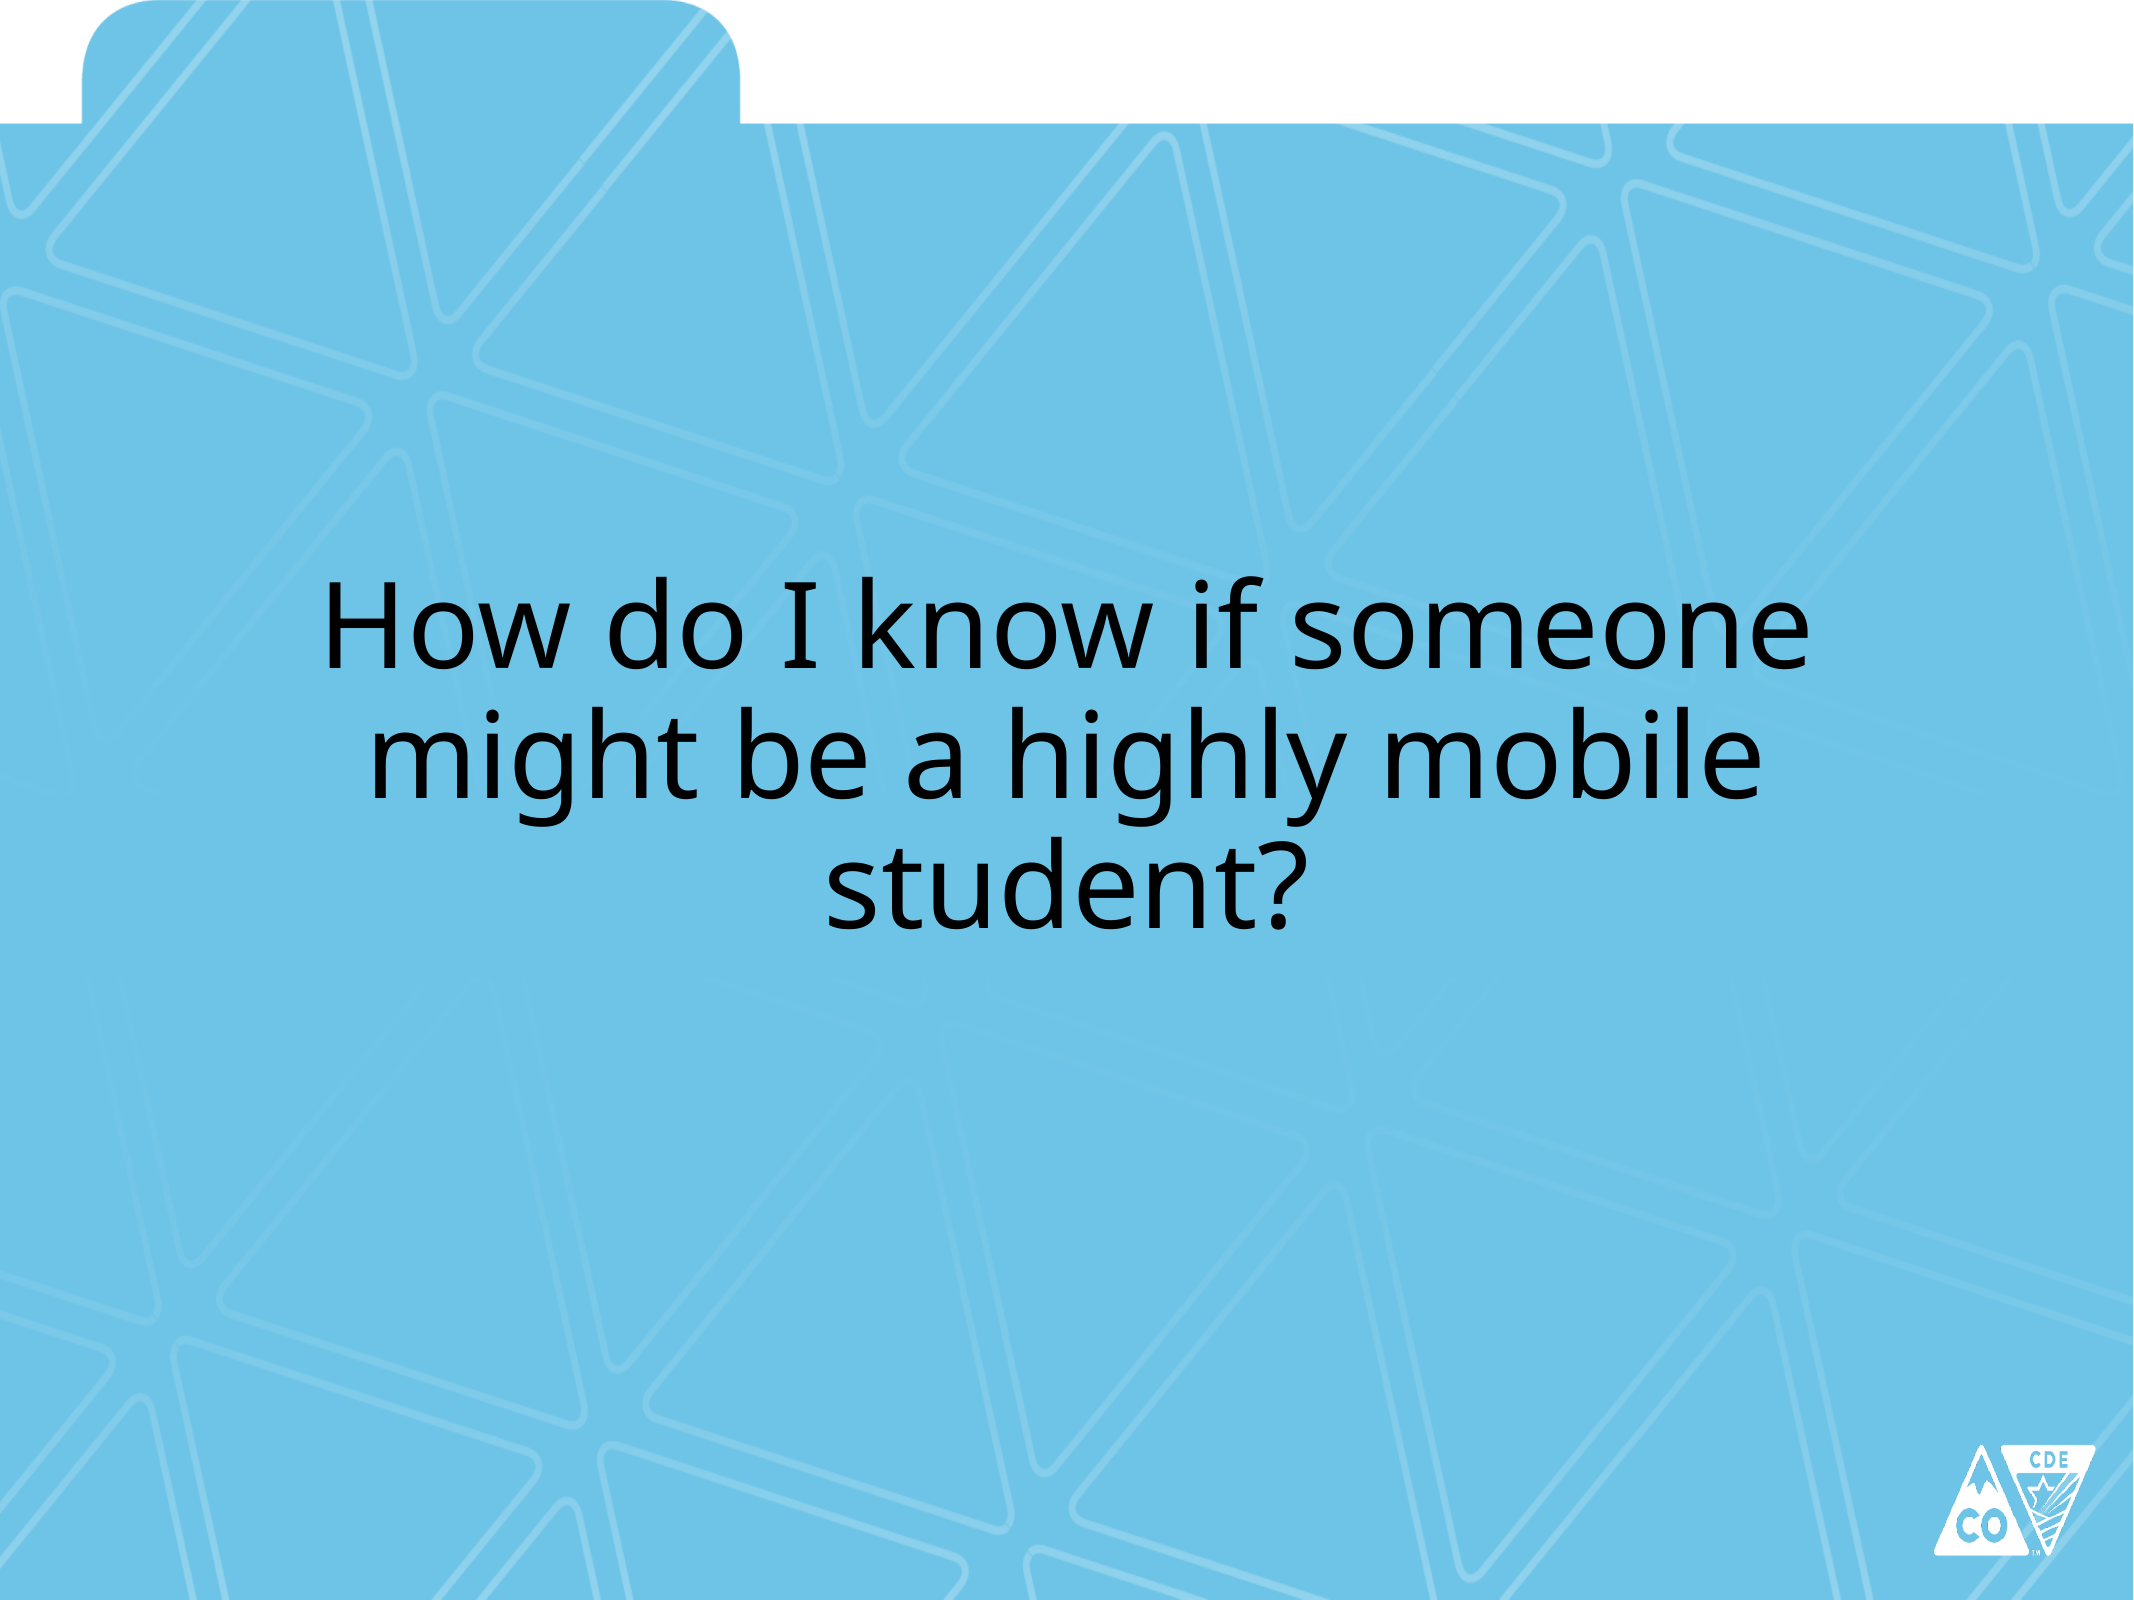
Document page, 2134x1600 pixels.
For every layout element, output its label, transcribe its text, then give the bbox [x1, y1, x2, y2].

picture [0, 0, 2134, 1600]
title How do I know if someone might be a highly mobile student? [159, 481, 1974, 1039]
